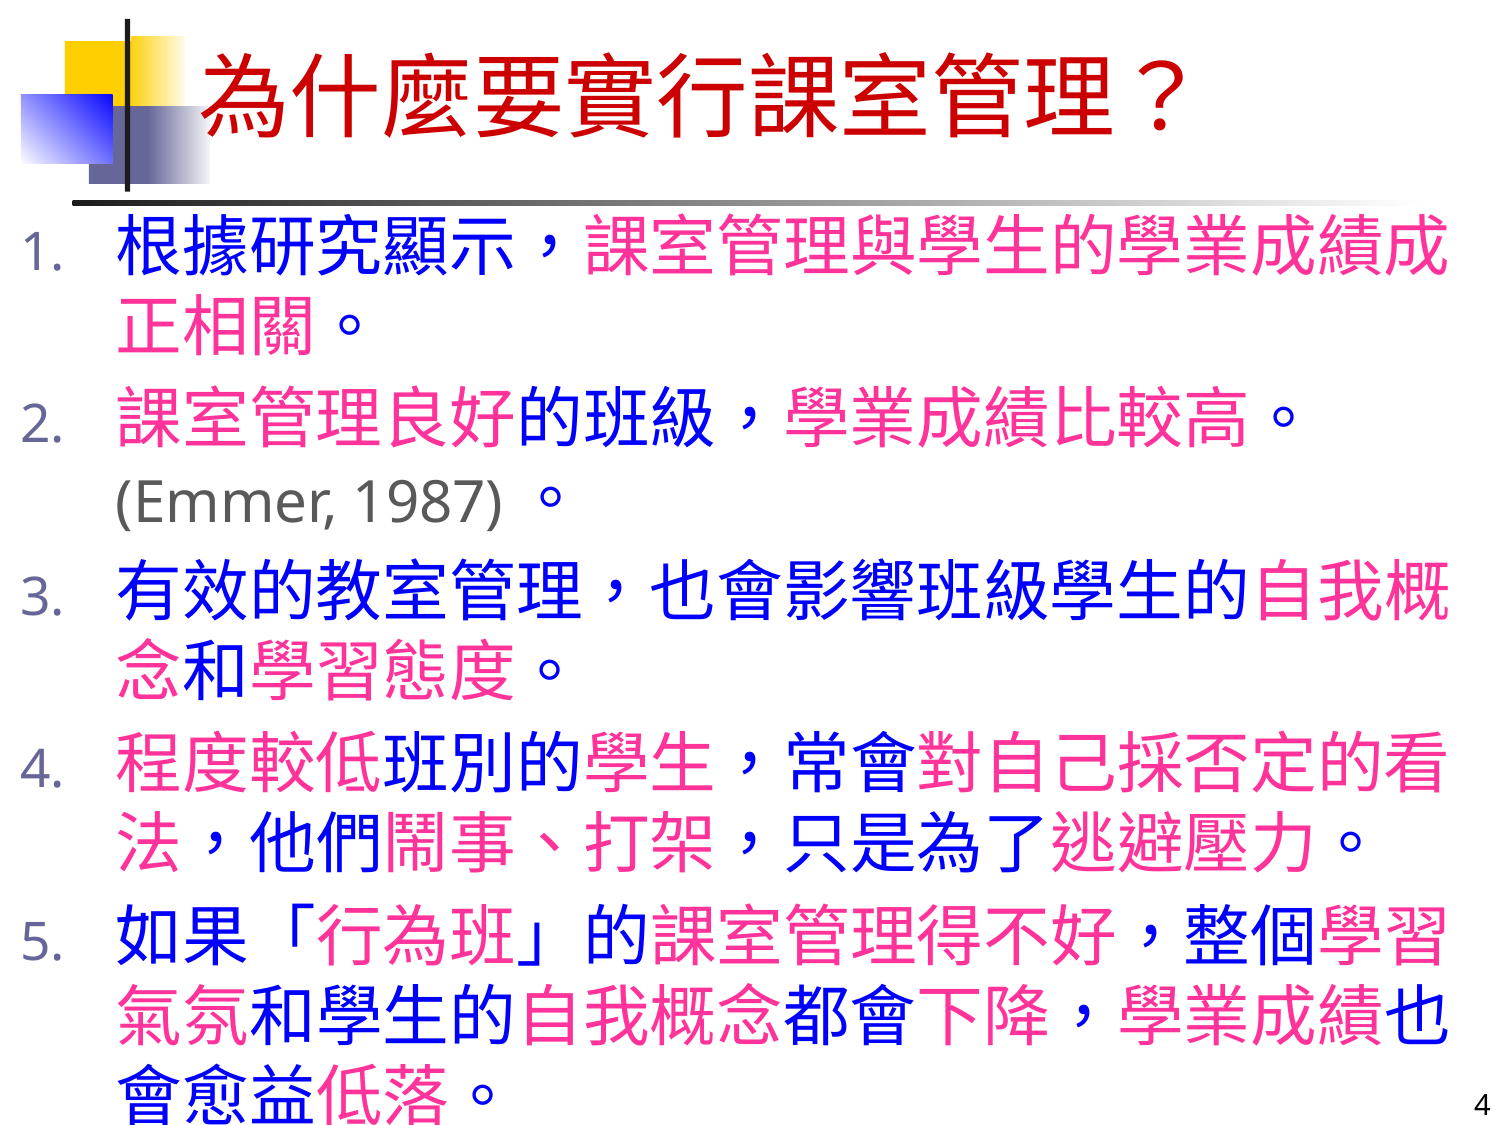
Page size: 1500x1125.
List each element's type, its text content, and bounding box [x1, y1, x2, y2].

list 根據研究顯示，課室管理與學生的學業成績成正相關。 課室管理良好的班級，學業成績比較高。(Emmer, 1987)。 有效的教室管理，也會影響班級學生的自我概念和學習態度。 程度較低班別的學生，常會對自己採否定的看法，他們鬧事、打架，只是為了逃避壓力。 如果「行為班」的課室管理得不好，整個學習氣氛和學生的自我概念都會下降，學業成績也會愈益低落。 [5, 196, 1477, 1125]
title 為什麼要實行課室管理？ [183, 0, 1462, 188]
slide_number 4 [1193, 1058, 1500, 1125]
